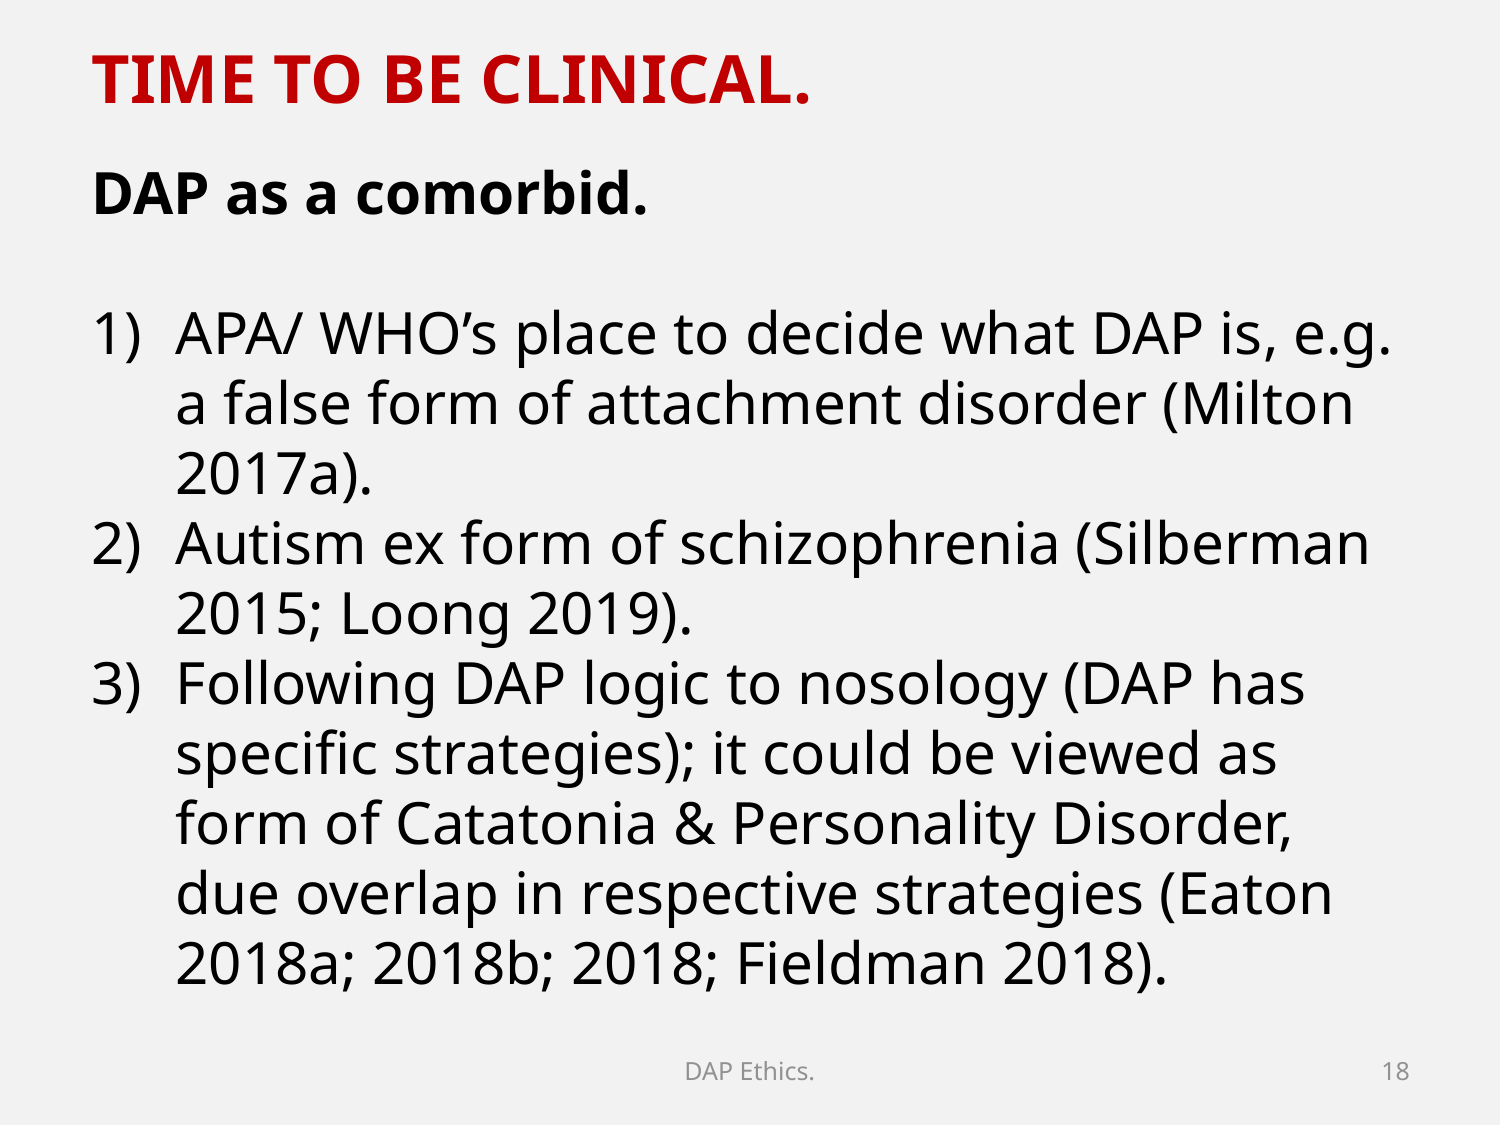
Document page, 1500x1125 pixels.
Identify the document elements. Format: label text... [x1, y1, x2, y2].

text_box TIME TO BE CLINICAL. [76, 29, 1418, 125]
footer DAP Ethics. [512, 1042, 988, 1103]
slide_number 18 [1074, 1042, 1425, 1103]
text_box DAP as a comorbid. APA/ WHO’s place to decide what DAP is, e.g. a false form of attachment disorder (Milton 2017a). Autism ex form of schizophrenia (Silberman 2015; Loong 2019). Following DAP logic to nosology (DAP has specific strategies); it could be viewed as form of Catatonia & Personality Disorder, due overlap in respective strategies (Eaton 2018a; 2018b; 2018; Fieldman 2018). [76, 148, 1418, 1004]
